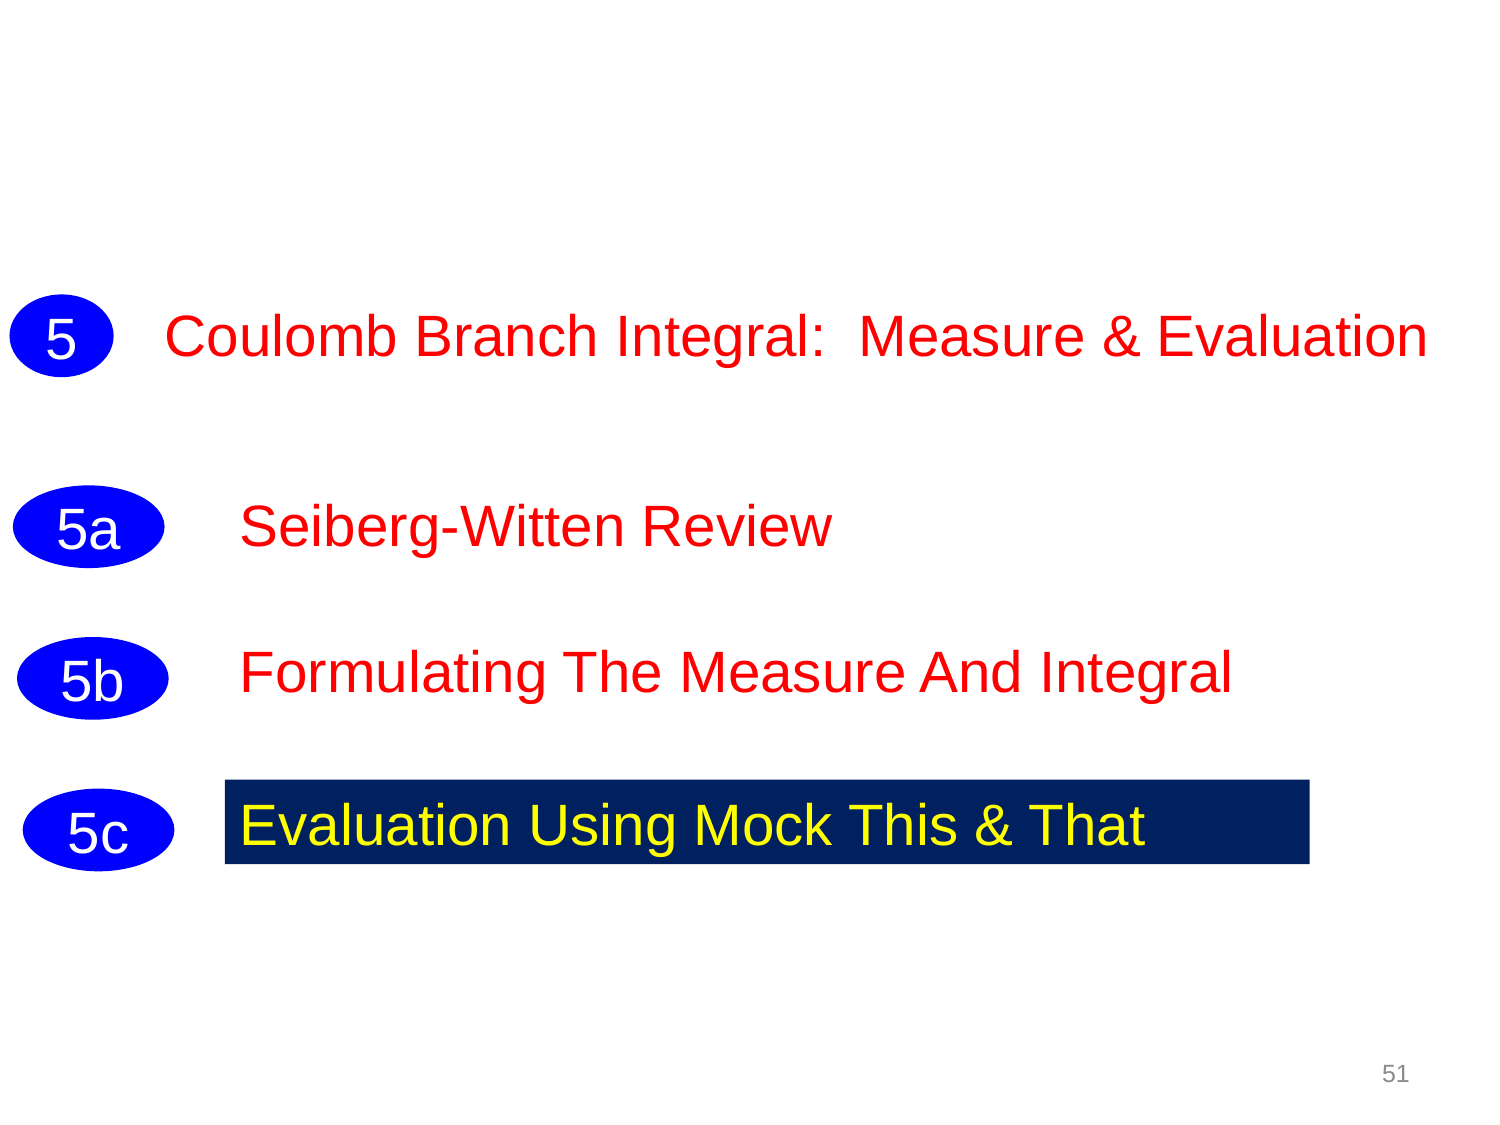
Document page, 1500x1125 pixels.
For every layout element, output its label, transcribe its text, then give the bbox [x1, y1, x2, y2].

text_box Evaluation Using Mock This & That [224, 779, 1350, 865]
text_box Coulomb Branch Integral: Measure & Evaluation [149, 290, 1488, 376]
text_box Formulating The Measure And Integral [224, 626, 1350, 712]
text_box 5b [16, 636, 169, 720]
slide_number 51 [1074, 1042, 1425, 1103]
text_box Seiberg-Witten Review [225, 480, 1013, 565]
text_box 5 [9, 294, 114, 378]
text_box 5a [12, 485, 165, 569]
text_box 5c [22, 788, 175, 872]
